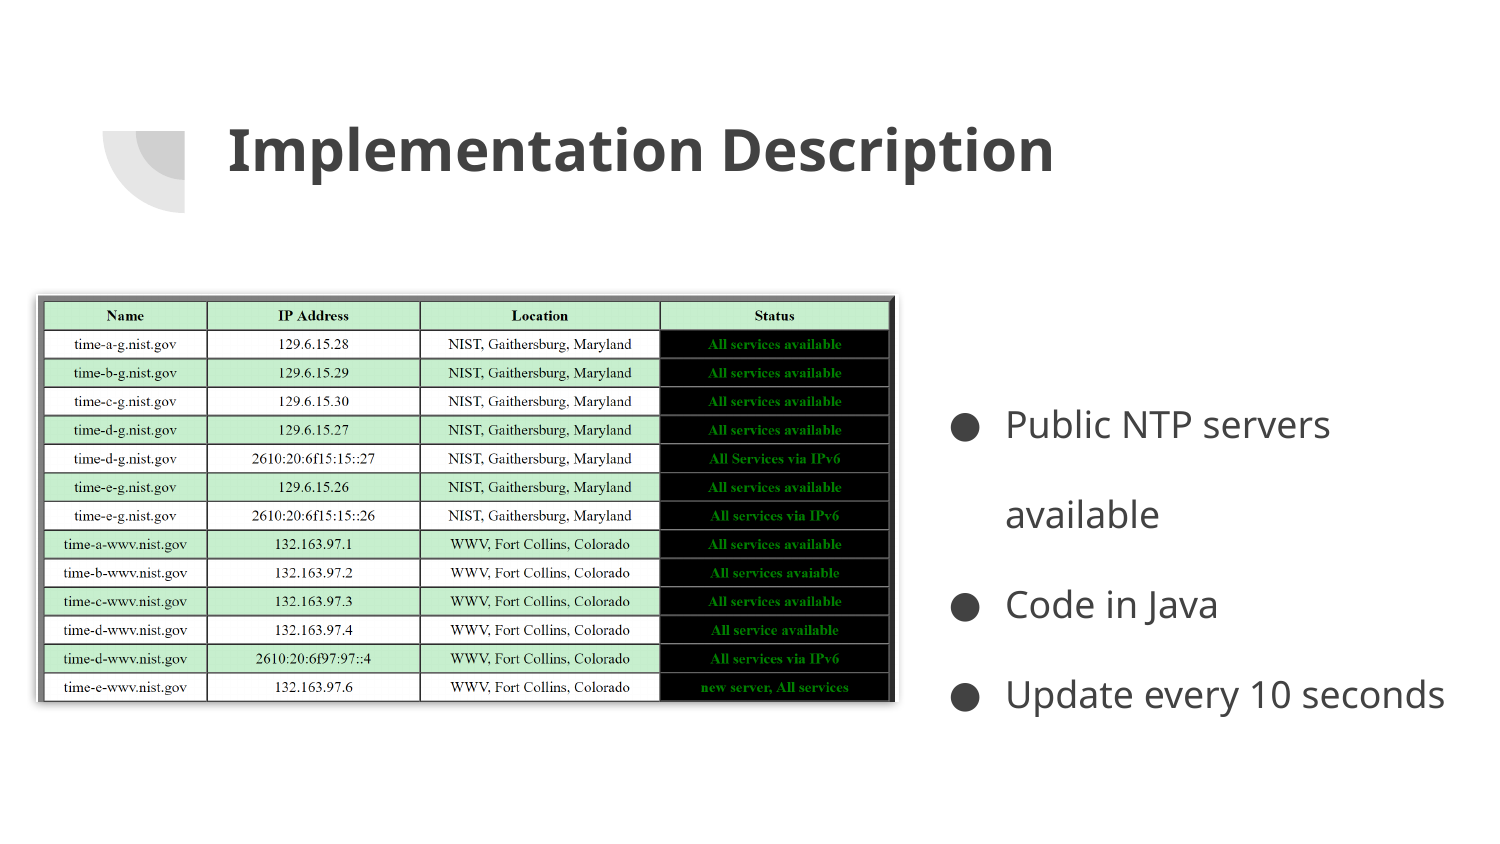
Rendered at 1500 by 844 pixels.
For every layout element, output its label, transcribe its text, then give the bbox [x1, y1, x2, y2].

picture [36, 294, 899, 702]
list Public NTP servers available Code in Java Update every 10 seconds [915, 341, 1500, 617]
title Implementation Description [213, 98, 1368, 263]
